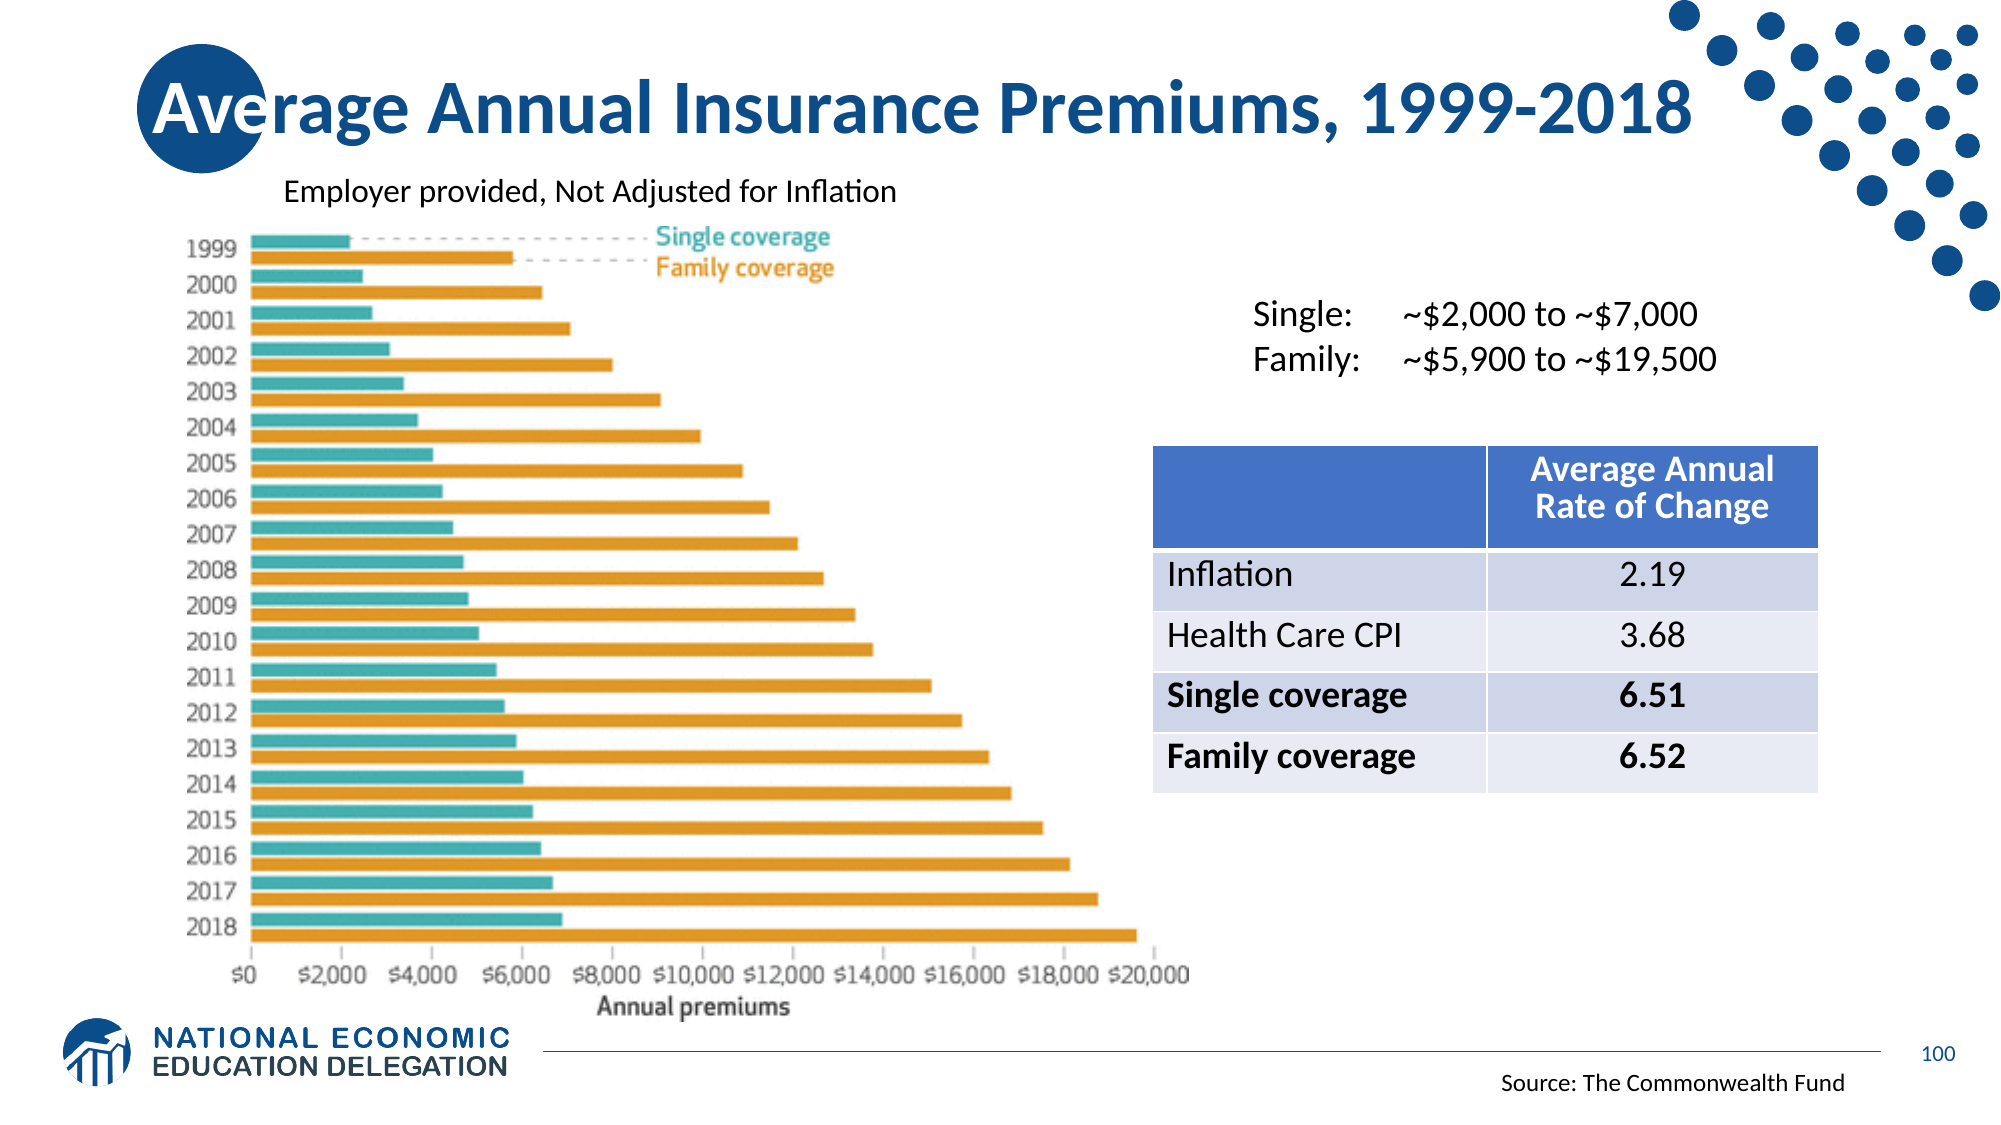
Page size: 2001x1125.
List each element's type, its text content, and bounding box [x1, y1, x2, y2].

text_box Single: ~$2,000 to ~$7,000 Family: ~$5,900 to ~$19,500 [1238, 281, 1733, 386]
table_cell 2.19 [1488, 553, 1818, 611]
table_cell 3.68 [1488, 612, 1818, 671]
table_header [1189, 446, 1486, 548]
table_cell Family coverage [1189, 734, 1486, 793]
table_cell Single coverage [1189, 673, 1486, 732]
title Average Annual Insurance Premiums, 1999-2018 [137, 0, 1863, 218]
table_header Average Annual Rate of Change [1488, 446, 1818, 548]
text_box Source: The Commonwealth Fund [1486, 1059, 1862, 1104]
table_cell 6.51 [1488, 673, 1818, 732]
text_box Employer provided, Not Adjusted for Inflation [268, 161, 914, 217]
slide_number 100 [1521, 1022, 1972, 1082]
table_cell Inflation [1189, 553, 1486, 611]
table_cell Health Care CPI [1189, 612, 1486, 671]
table_cell 6.52 [1488, 734, 1818, 793]
picture [55, 226, 1189, 1091]
